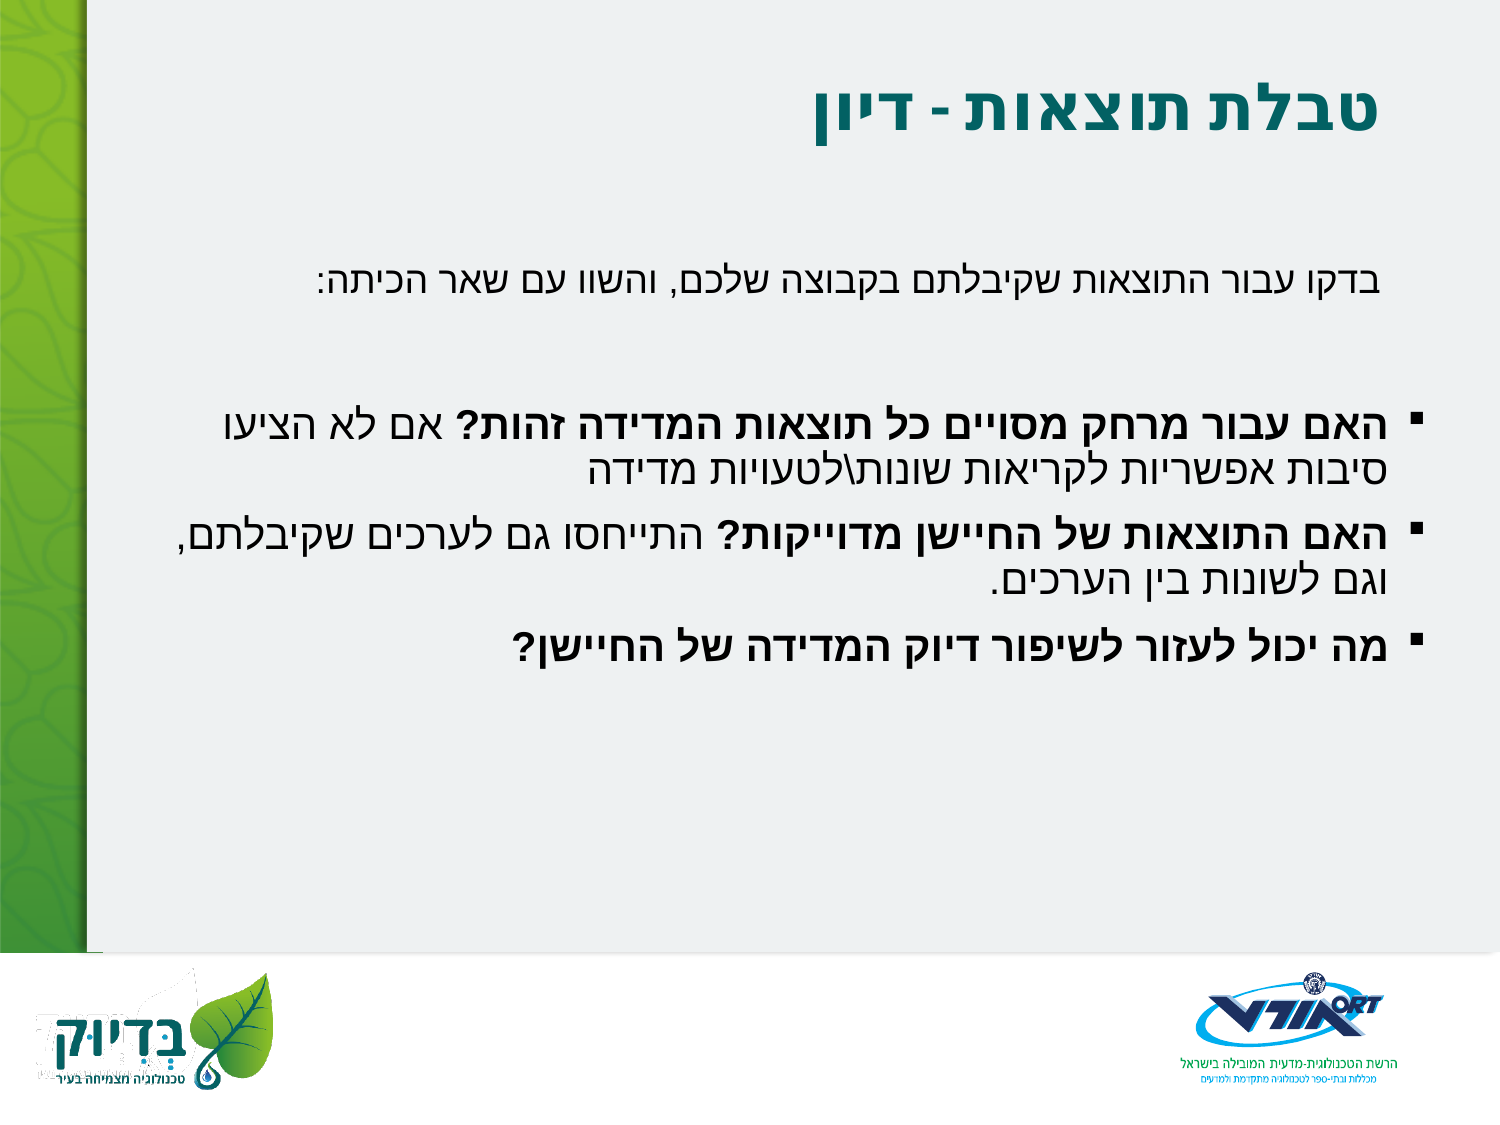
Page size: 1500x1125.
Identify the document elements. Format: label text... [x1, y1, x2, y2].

picture [1285, 1076, 1292, 1083]
title טבלת תוצאות - דיון [103, 0, 1397, 218]
picture [1212, 1076, 1218, 1083]
picture [0, 0, 86, 953]
text_box בדקו עבור התוצאות שקיבלתם בקבוצה שלכם, והשוו עם שאר הכיתה: [293, 248, 1397, 309]
list האם עבור מרחק מסויים כל תוצאות המדידה זהות? אם לא הציעו סיבות אפשריות לקריאות שונות\לטעויות מדידה האם התוצאות של החיישן מדוייקות? התייחסו גם לערכים שקיבלתם, וגם לשונות בין הערכים. מה יכול לעזור לשיפור דיוק המדידה של החיישן? [147, 395, 1442, 724]
picture [1261, 1076, 1269, 1083]
picture [1295, 1076, 1305, 1080]
picture [1338, 1076, 1344, 1083]
picture [47, 971, 282, 1092]
